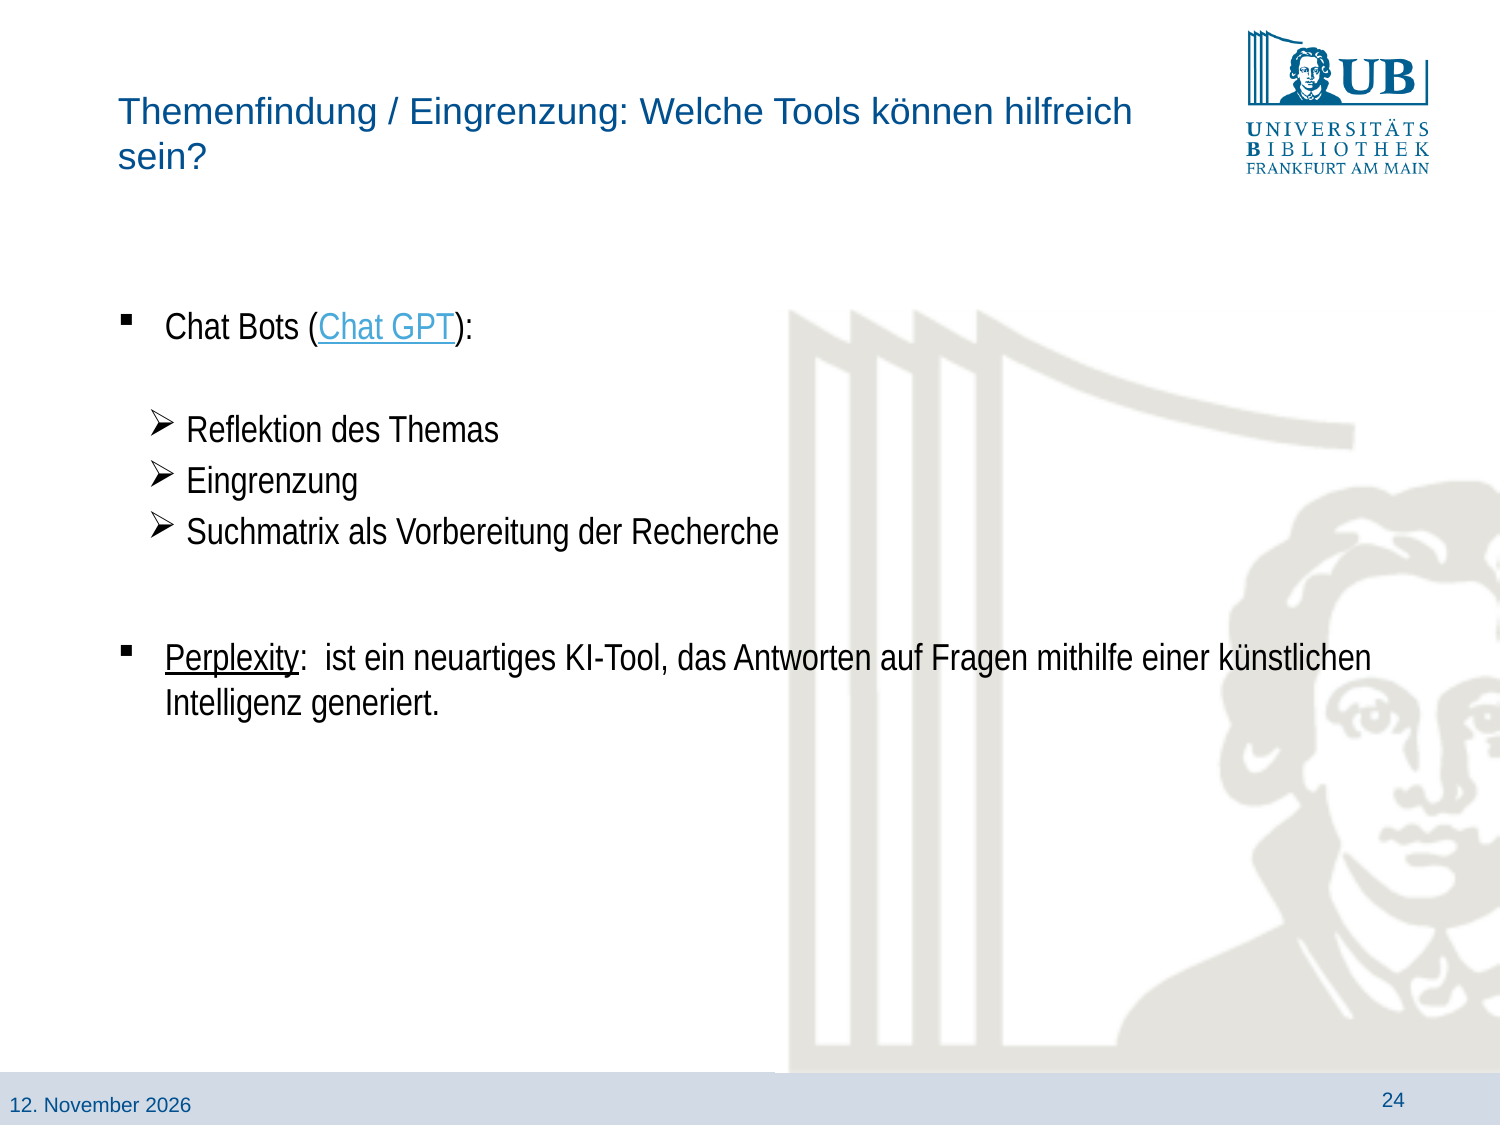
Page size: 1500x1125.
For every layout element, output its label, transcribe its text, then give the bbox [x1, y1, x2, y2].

title Themenfindung / Eingrenzung: Welche Tools können hilfreich sein? [103, 54, 1186, 185]
footer [183, 1085, 1341, 1118]
picture [0, 309, 1500, 1125]
picture [1298, 57, 1319, 96]
picture [1313, 87, 1321, 95]
list Chat Bots (Chat GPT): Reflektion des Themas Eingrenzung Suchmatrix als Vorbereitung der Recherche Perplexity: ist ein neuartiges KI-Tool, das Antworten auf Fragen mithilfe einer künstlichen Intelligenz generiert. [103, 243, 1436, 905]
picture [1246, 30, 1429, 174]
picture [1268, 30, 1429, 102]
